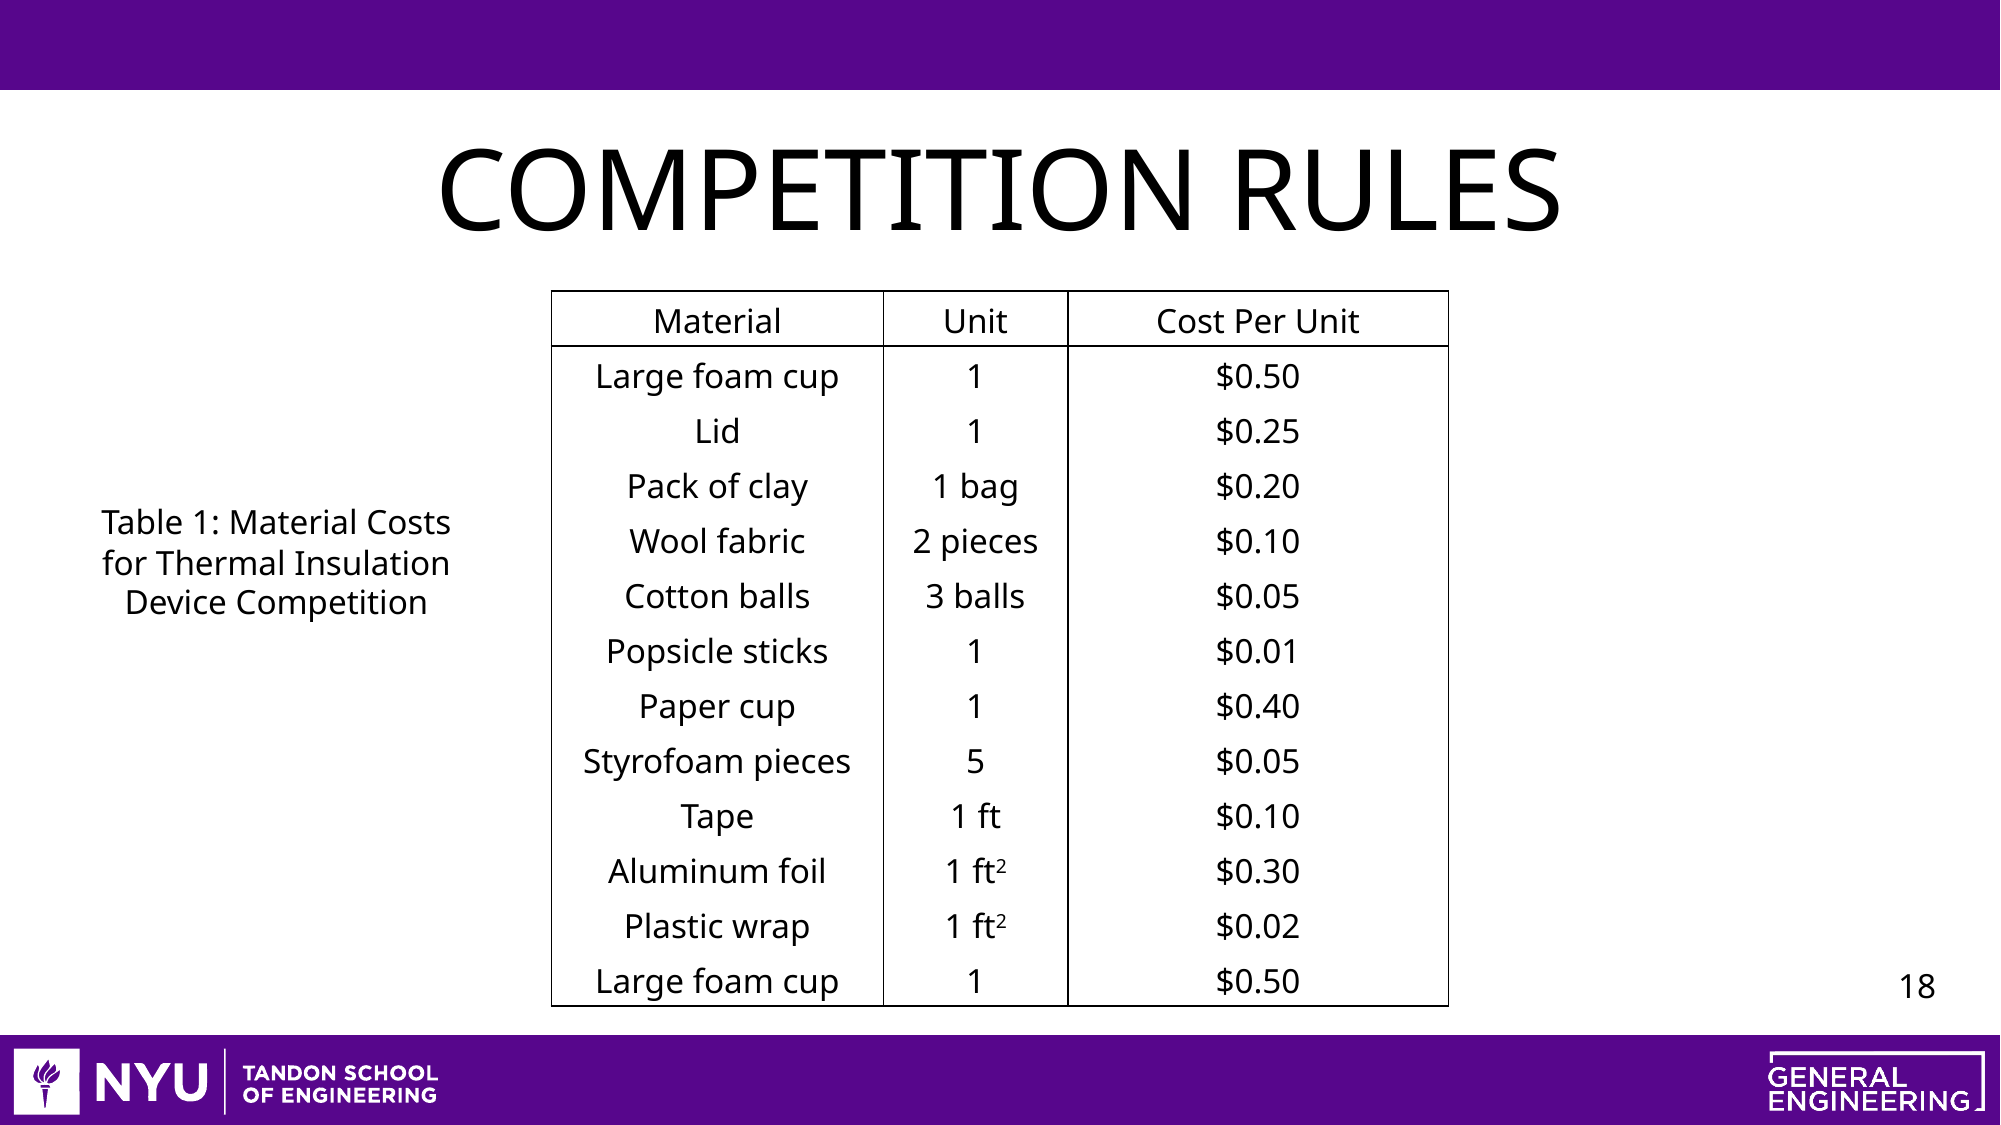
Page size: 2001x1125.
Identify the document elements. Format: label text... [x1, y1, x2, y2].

table_cell $0.10 [1069, 786, 1448, 841]
table_cell 1 [884, 401, 1067, 456]
table_cell $0.01 [1069, 621, 1448, 676]
text_box 18 [1802, 958, 1951, 1013]
table_cell 1 [884, 951, 1067, 1005]
table_cell Pack of clay [552, 456, 883, 511]
table_cell 1 [884, 676, 1067, 731]
table_cell 1 bag [884, 456, 1067, 511]
table_cell 1 ft2 [884, 896, 1067, 951]
table_cell $0.30 [1069, 841, 1448, 896]
table_cell Cotton balls [552, 566, 883, 621]
table_cell $0.02 [1069, 896, 1448, 951]
table_cell 1 ft2 [884, 841, 1067, 896]
table_cell Lid [552, 401, 883, 456]
table_cell $0.20 [1069, 456, 1448, 511]
table_header Cost Per Unit [1069, 292, 1448, 345]
table_cell Aluminum foil [552, 841, 883, 896]
text_box [0, 1034, 2000, 1125]
picture [13, 1048, 438, 1115]
table_cell $0.10 [1069, 511, 1448, 566]
table_cell Wool fabric [552, 511, 883, 566]
table_cell $0.05 [1069, 731, 1448, 786]
table_header Material [552, 292, 883, 345]
table_cell 5 [884, 731, 1067, 786]
table_cell $0.50 [1069, 951, 1448, 1005]
table_cell Styrofoam pieces [552, 731, 883, 786]
table_cell Paper cup [552, 676, 883, 731]
table_cell 1 [884, 347, 1067, 401]
picture [1768, 1051, 1985, 1111]
table_cell $0.25 [1069, 401, 1448, 456]
text_box [0, 0, 2000, 91]
table_header Unit [884, 292, 1067, 345]
table_cell $0.05 [1069, 566, 1448, 621]
table_cell 3 balls [884, 566, 1067, 621]
table_cell Plastic wrap [552, 896, 883, 951]
table_cell 1 ft [884, 786, 1067, 841]
table_cell Large foam cup [552, 347, 883, 401]
table_cell 2 pieces [884, 511, 1067, 566]
table_cell $0.50 [1069, 347, 1448, 401]
table_cell 1 [884, 621, 1067, 676]
text_box Table 1: Material Costs for Thermal Insulation Device Competition [76, 494, 477, 629]
table_cell $0.40 [1069, 676, 1448, 731]
table_cell Popsicle sticks [552, 621, 883, 676]
title COMPETITION RULES [92, 103, 1908, 262]
table_cell Large foam cup [552, 951, 883, 1005]
table_cell Tape [552, 786, 883, 841]
